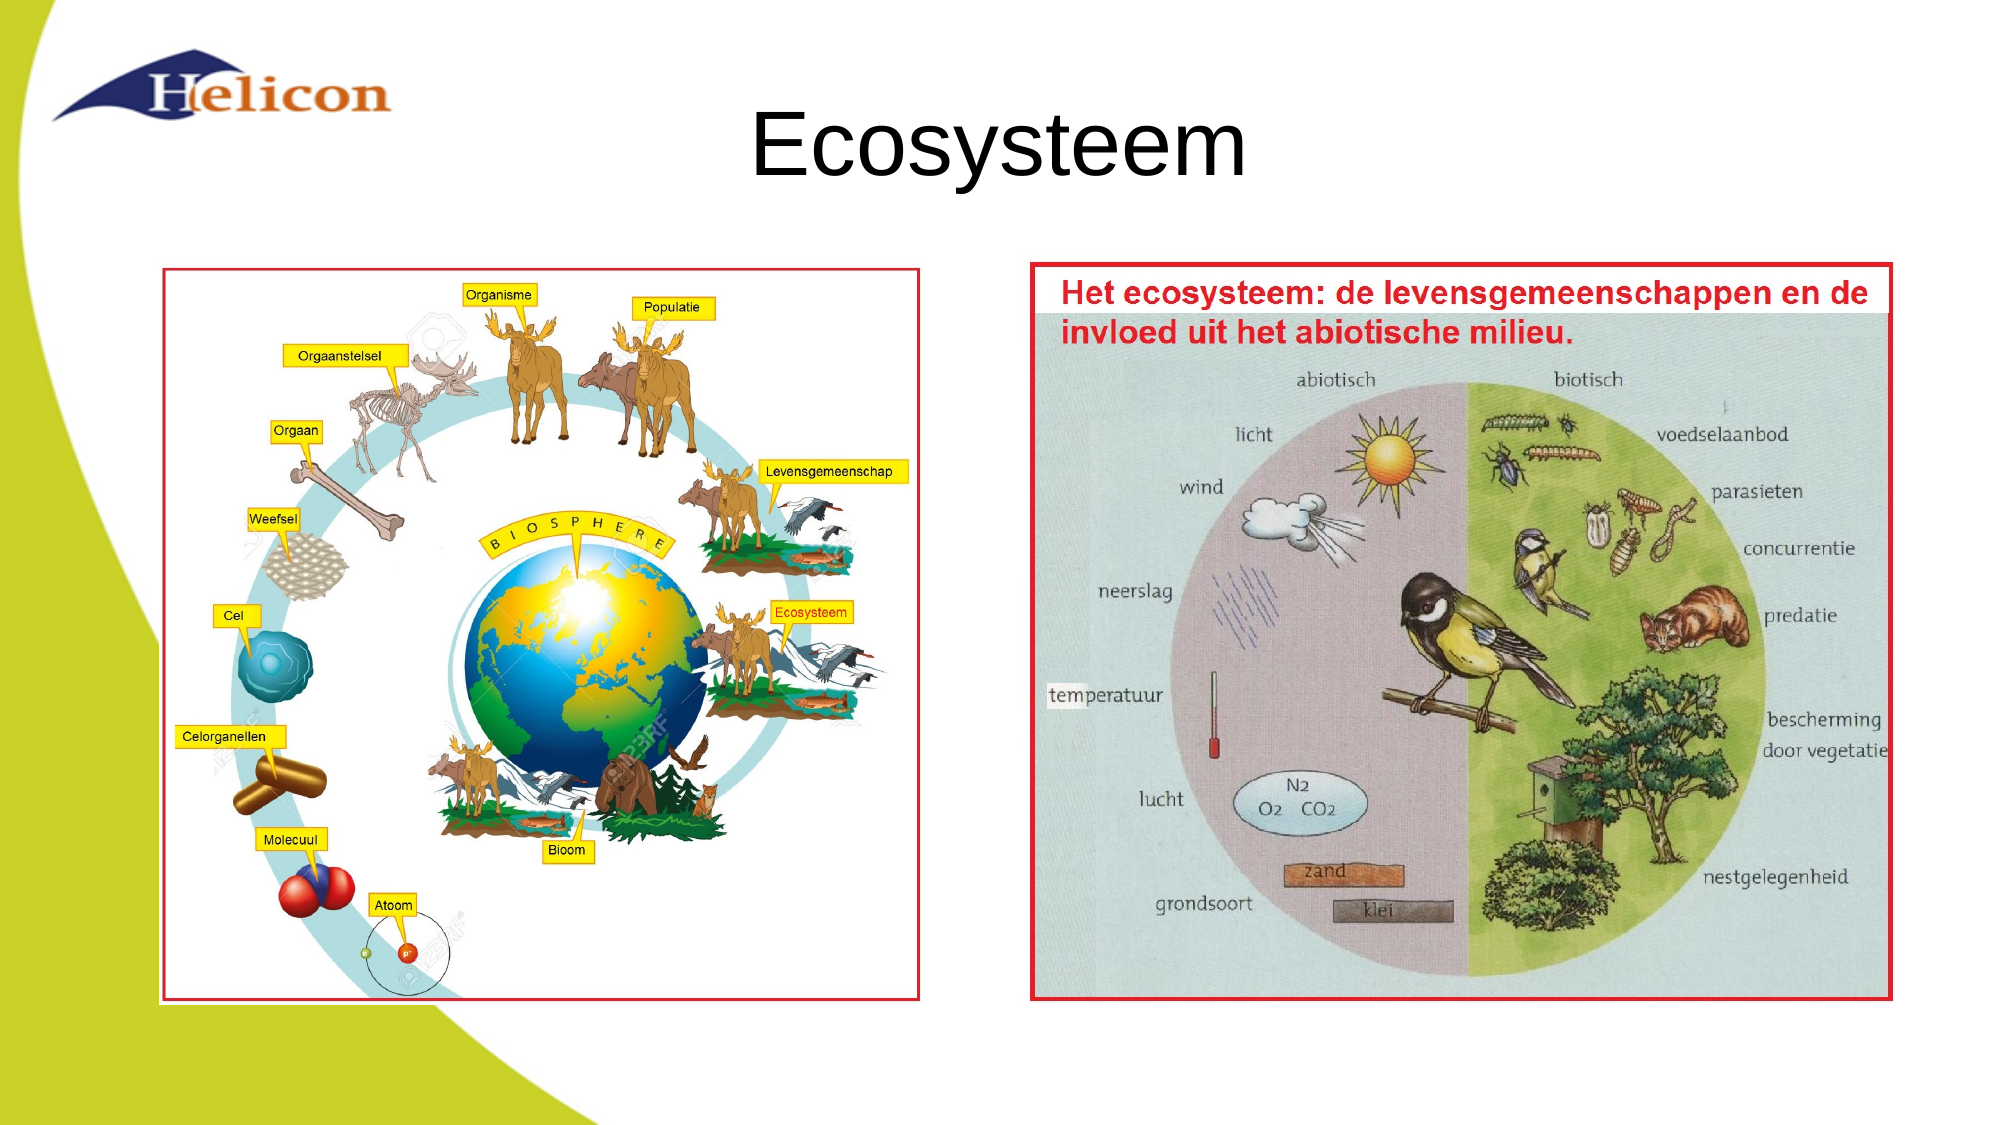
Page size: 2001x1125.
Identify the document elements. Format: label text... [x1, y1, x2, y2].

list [159, 262, 924, 1006]
picture [0, 0, 2000, 1125]
title Ecosysteem [99, 45, 1900, 233]
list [1021, 250, 1901, 1009]
